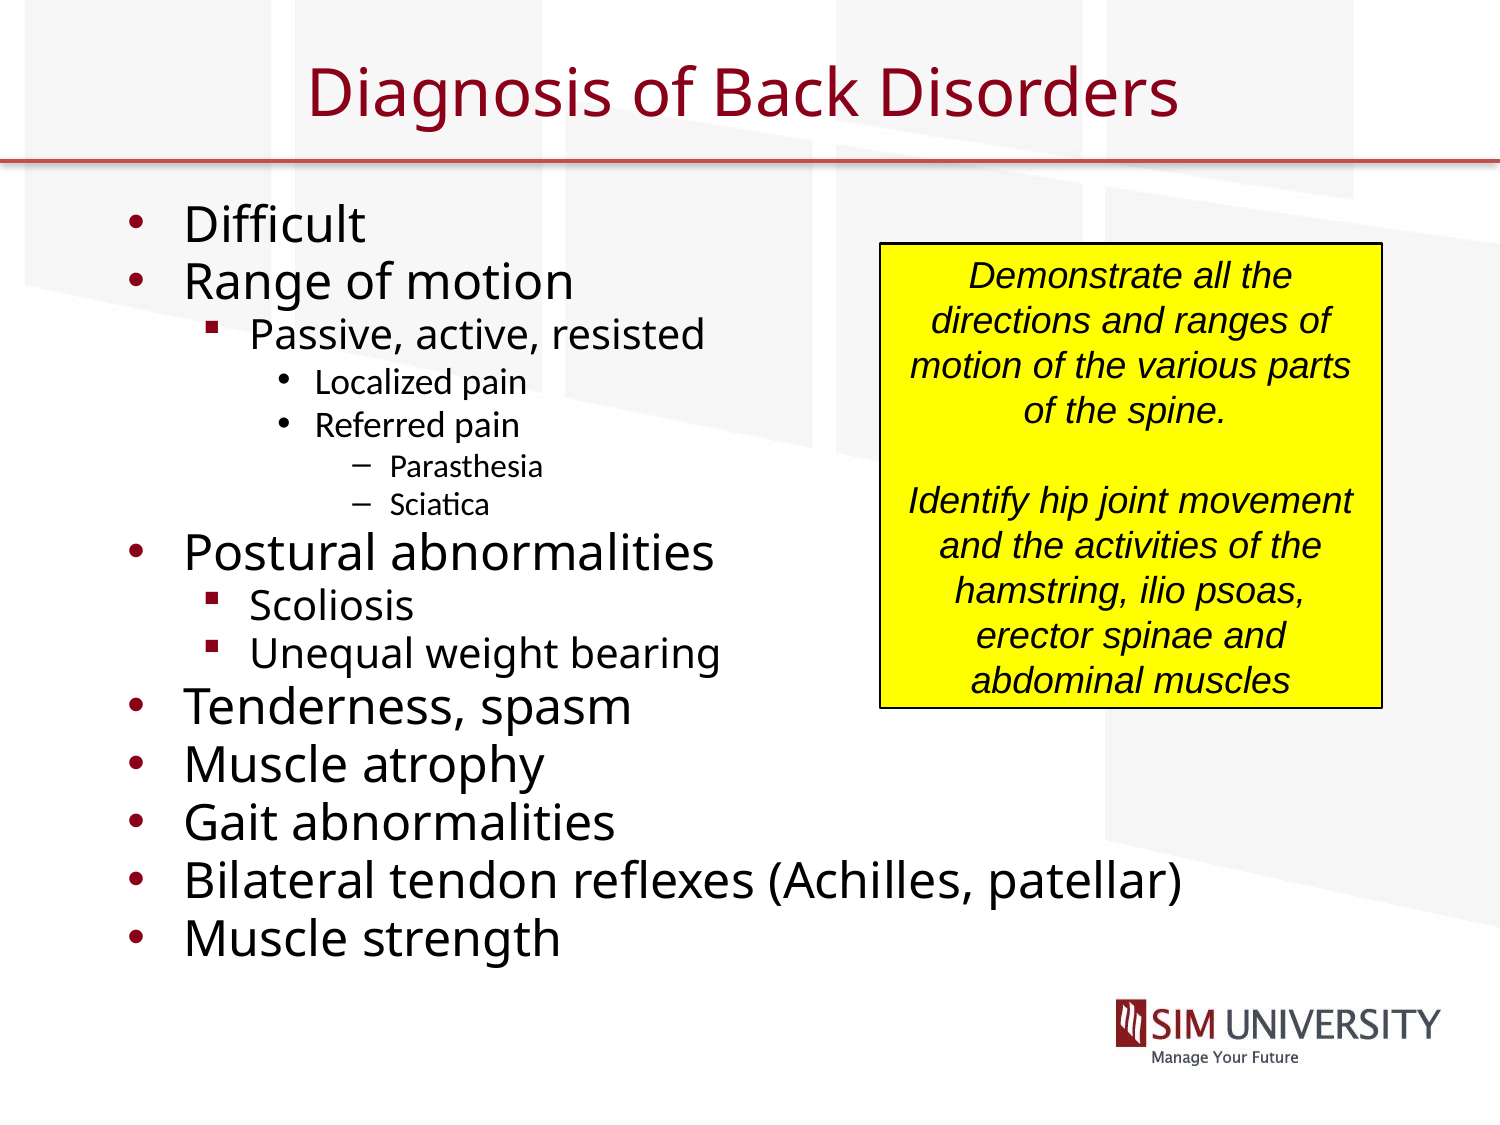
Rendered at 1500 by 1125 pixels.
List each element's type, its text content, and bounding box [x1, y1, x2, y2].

title Diagnosis of Back Disorders [0, 42, 1494, 108]
text_box Demonstrate all the directions and ranges of motion of the various parts of the spine. Identify hip joint movement and the activities of the hamstring, ilio psoas, erector spinae and abdominal muscles [879, 243, 1382, 709]
picture [0, 163, 1500, 1125]
picture [0, 0, 1500, 159]
list Difficult Range of motion Passive, active, resisted Localized pain Referred pain Parasthesia Sciatica Postural abnormalities Scoliosis Unequal weight bearing Tenderness, spasm Muscle atrophy Gait abnormalities Bilateral tendon reflexes (Achilles, patellar) Muscle strength [112, 196, 1350, 947]
